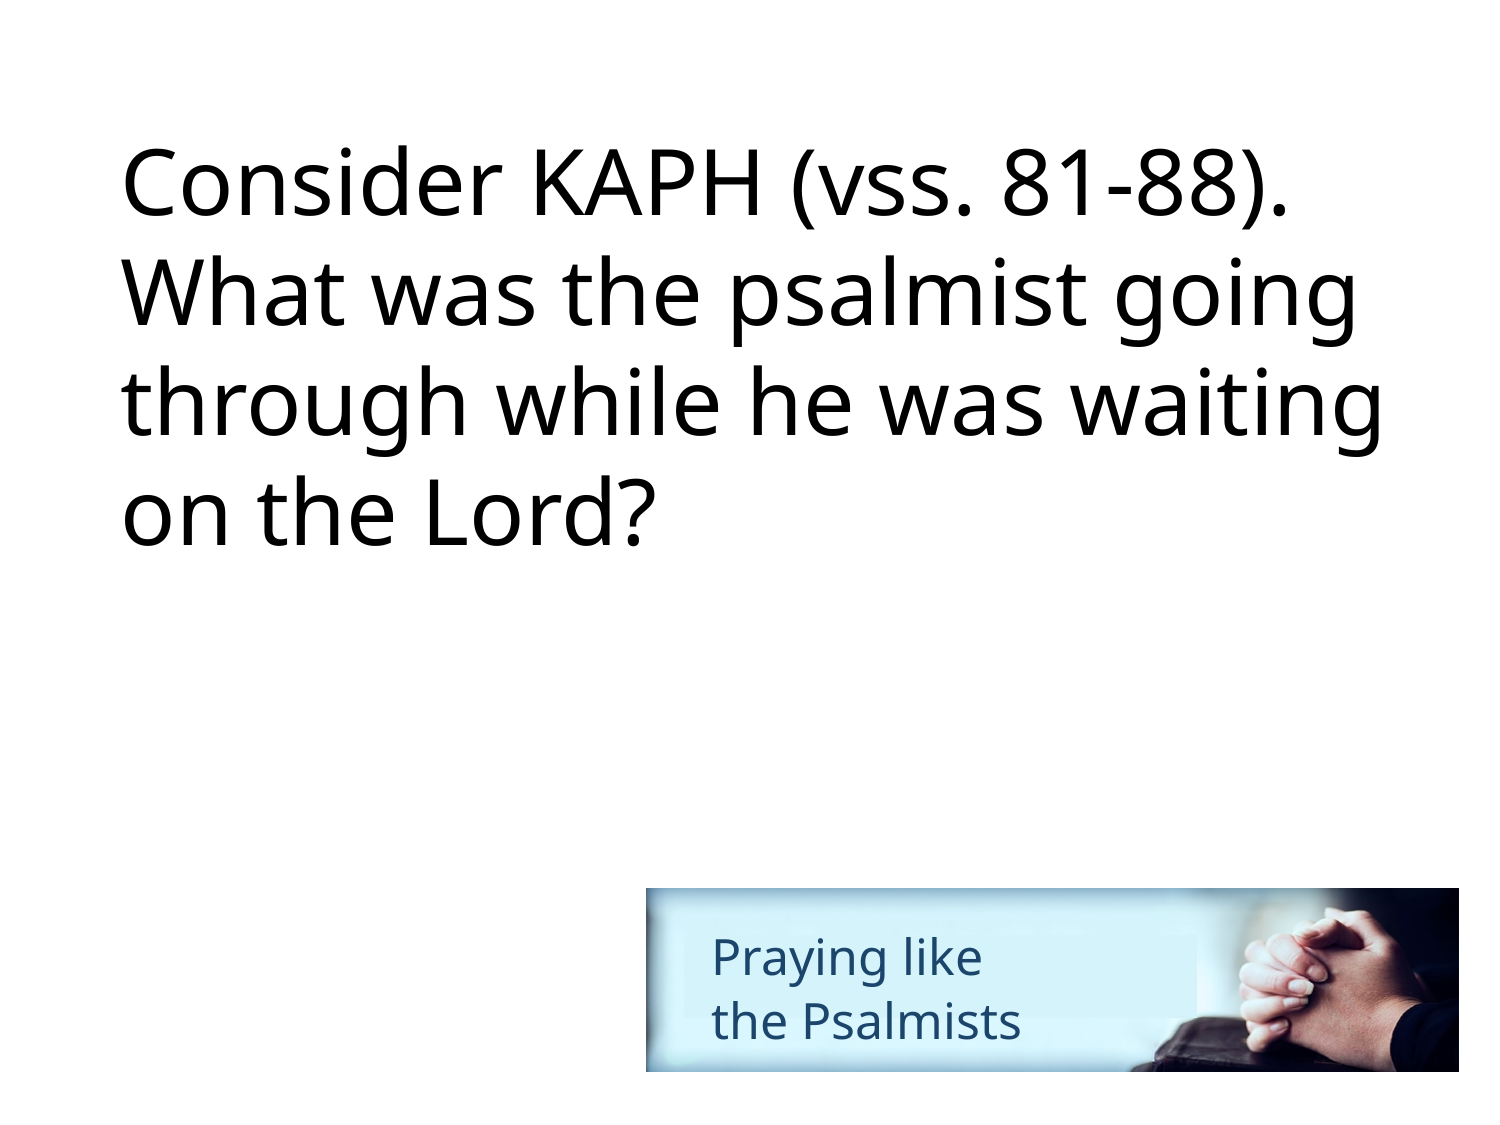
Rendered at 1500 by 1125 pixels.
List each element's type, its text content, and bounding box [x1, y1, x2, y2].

text_box Consider KAPH (vss. 81-88). What was the psalmist going through while he was waiting on the Lord? [105, 116, 1410, 572]
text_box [646, 888, 1459, 1072]
